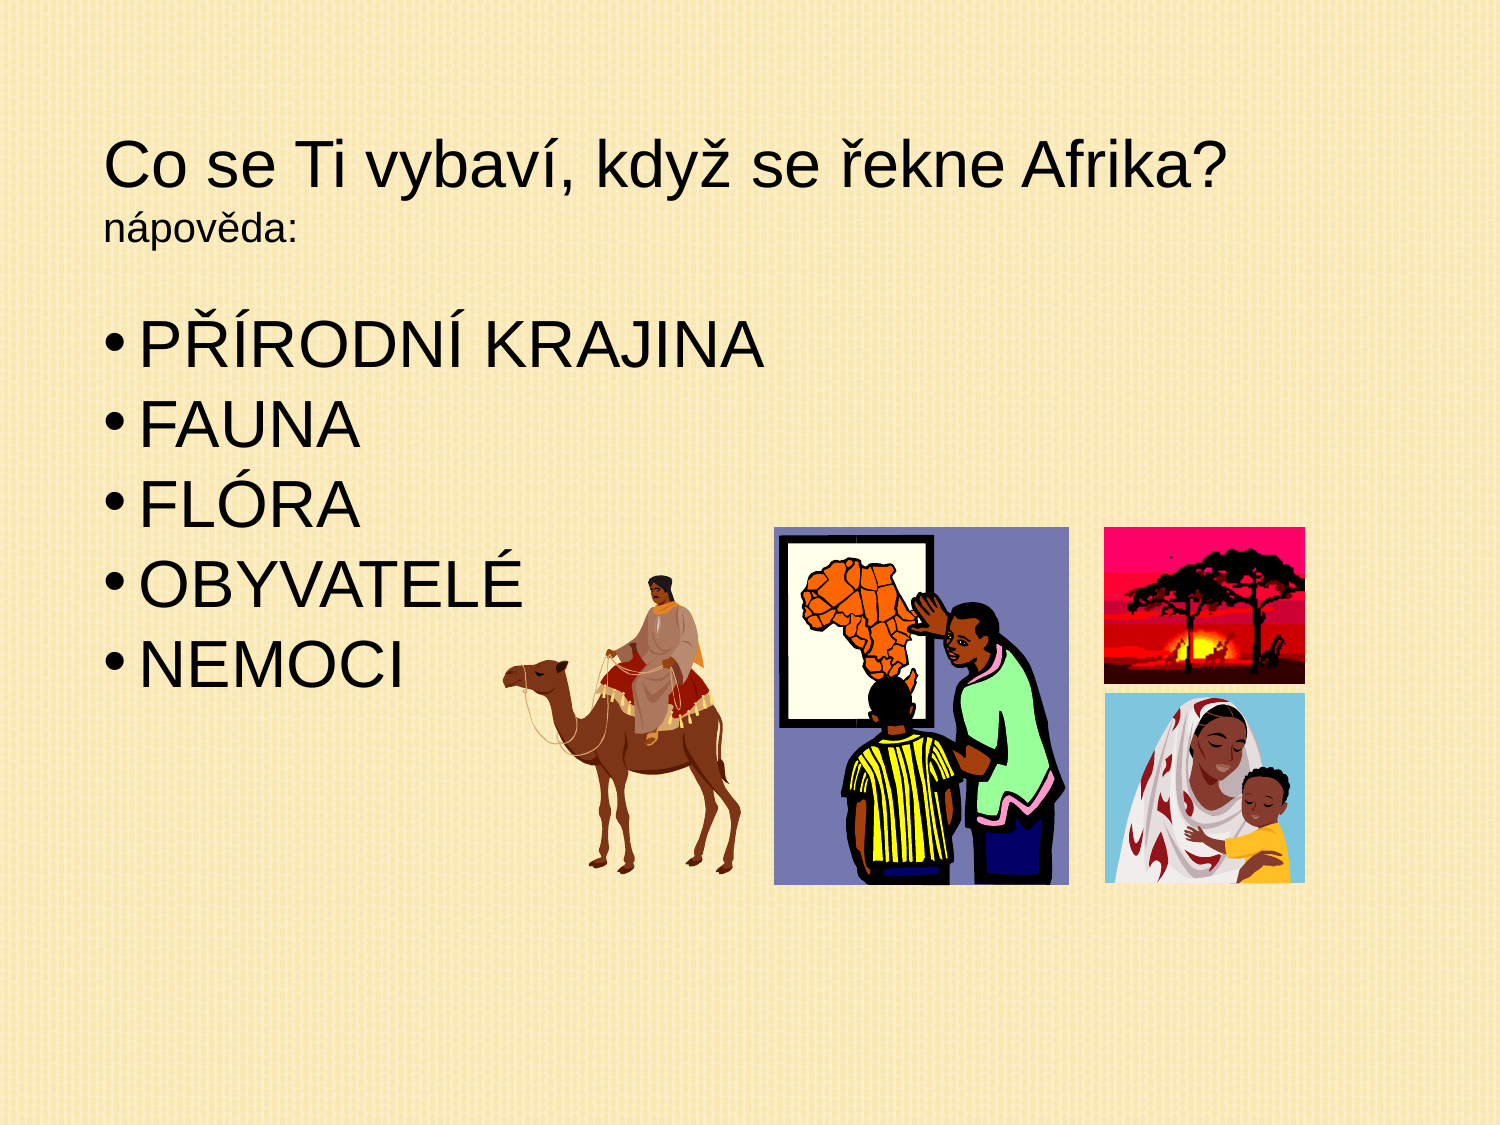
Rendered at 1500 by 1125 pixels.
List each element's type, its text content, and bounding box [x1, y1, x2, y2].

picture [501, 573, 743, 876]
picture [773, 526, 1070, 886]
picture [1104, 692, 1306, 885]
picture [1104, 526, 1305, 684]
text_box Co se Ti vybaví, když se řekne Afrika? nápověda: PŘÍRODNÍ KRAJINA FAUNA FLÓRA OBYVATELÉ NEMOCI [88, 113, 1469, 1028]
